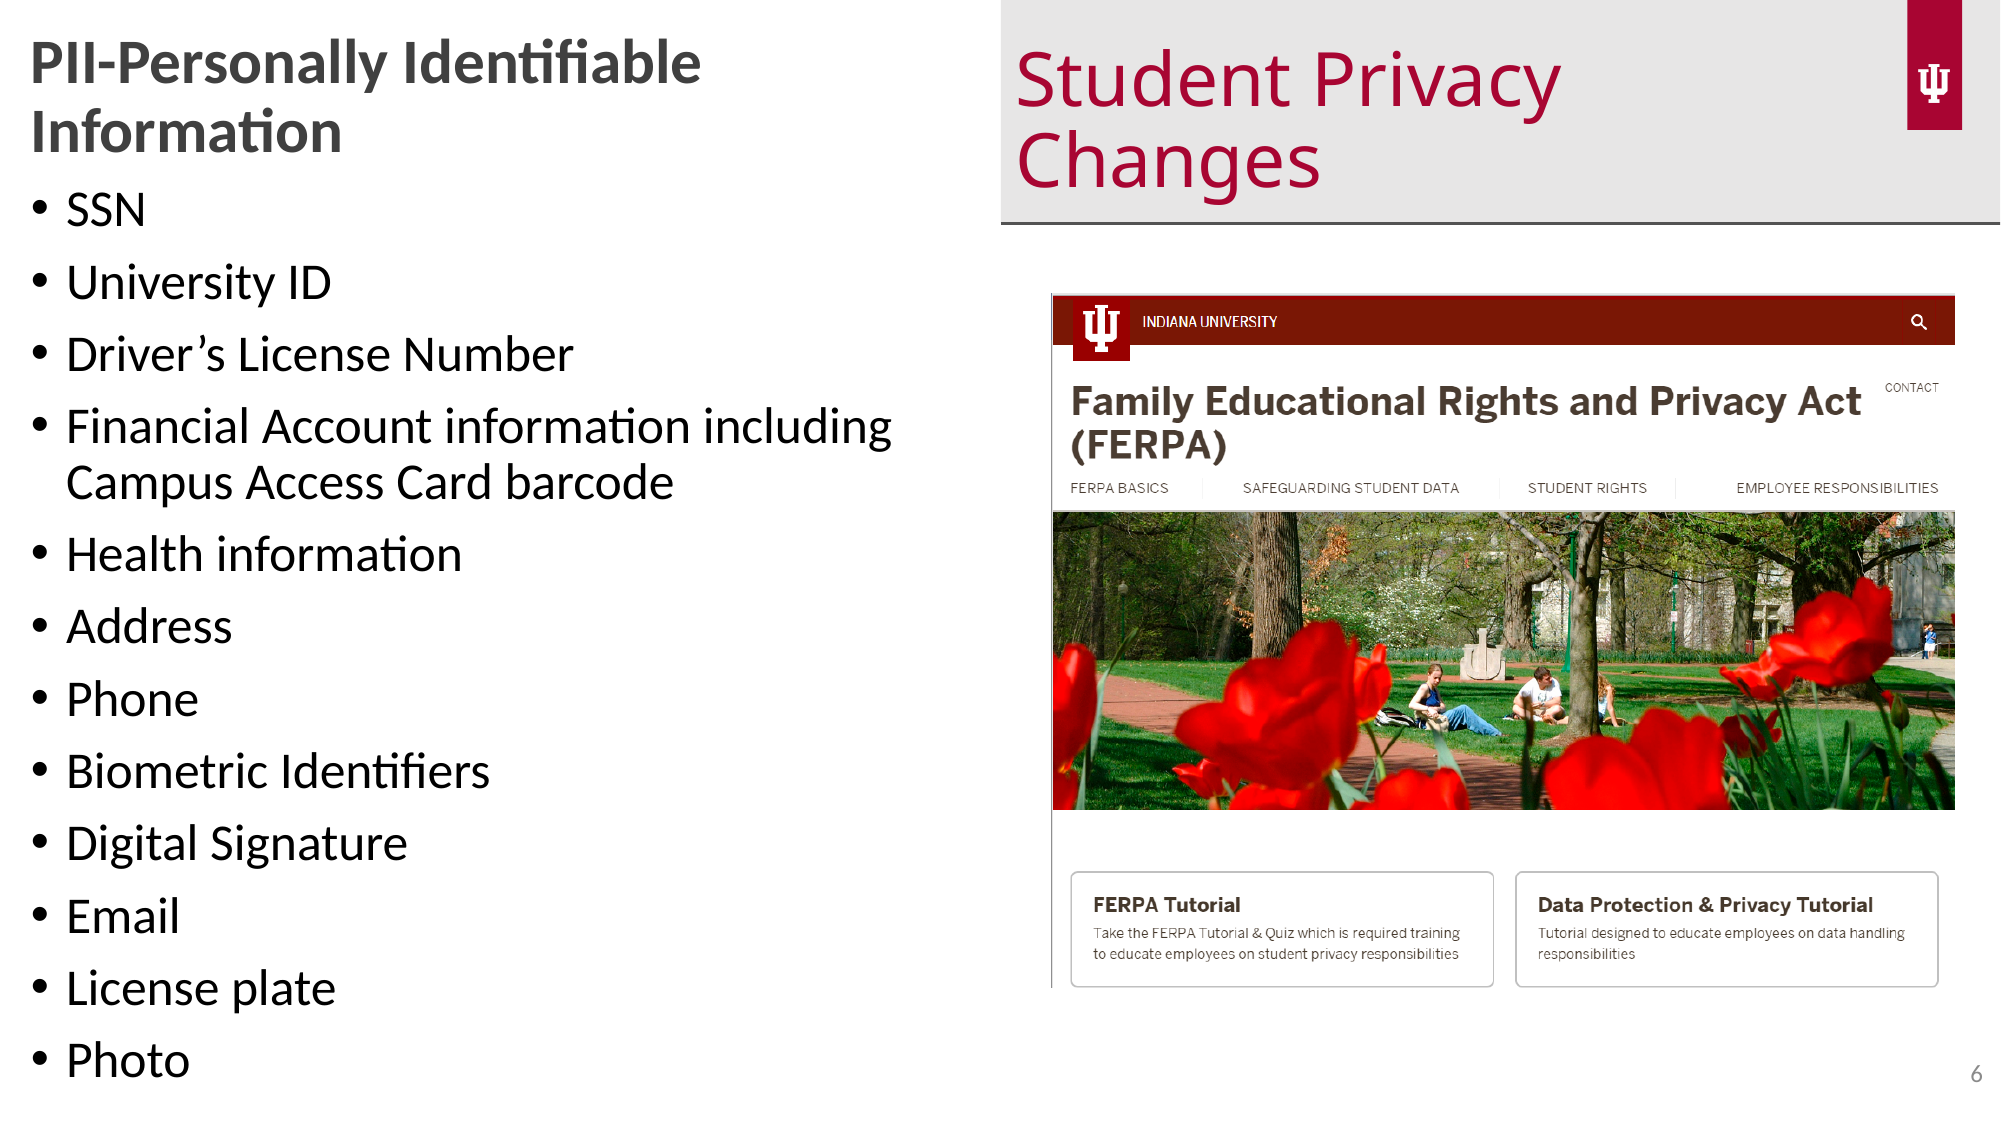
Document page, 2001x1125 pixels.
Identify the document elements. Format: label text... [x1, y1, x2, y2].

picture [1051, 293, 1955, 988]
picture [1918, 63, 1950, 103]
slide_number 6 [1548, 1042, 1999, 1103]
list PII-Personally Identifiable Information SSN University ID Driver’s License Number Financial Account information including Campus Access Card barcode Health information Address Phone Biometric Identifiers Digital Signature Email License plate Photo [15, 21, 1001, 1103]
title Student Privacy Changes [1000, 21, 1864, 224]
